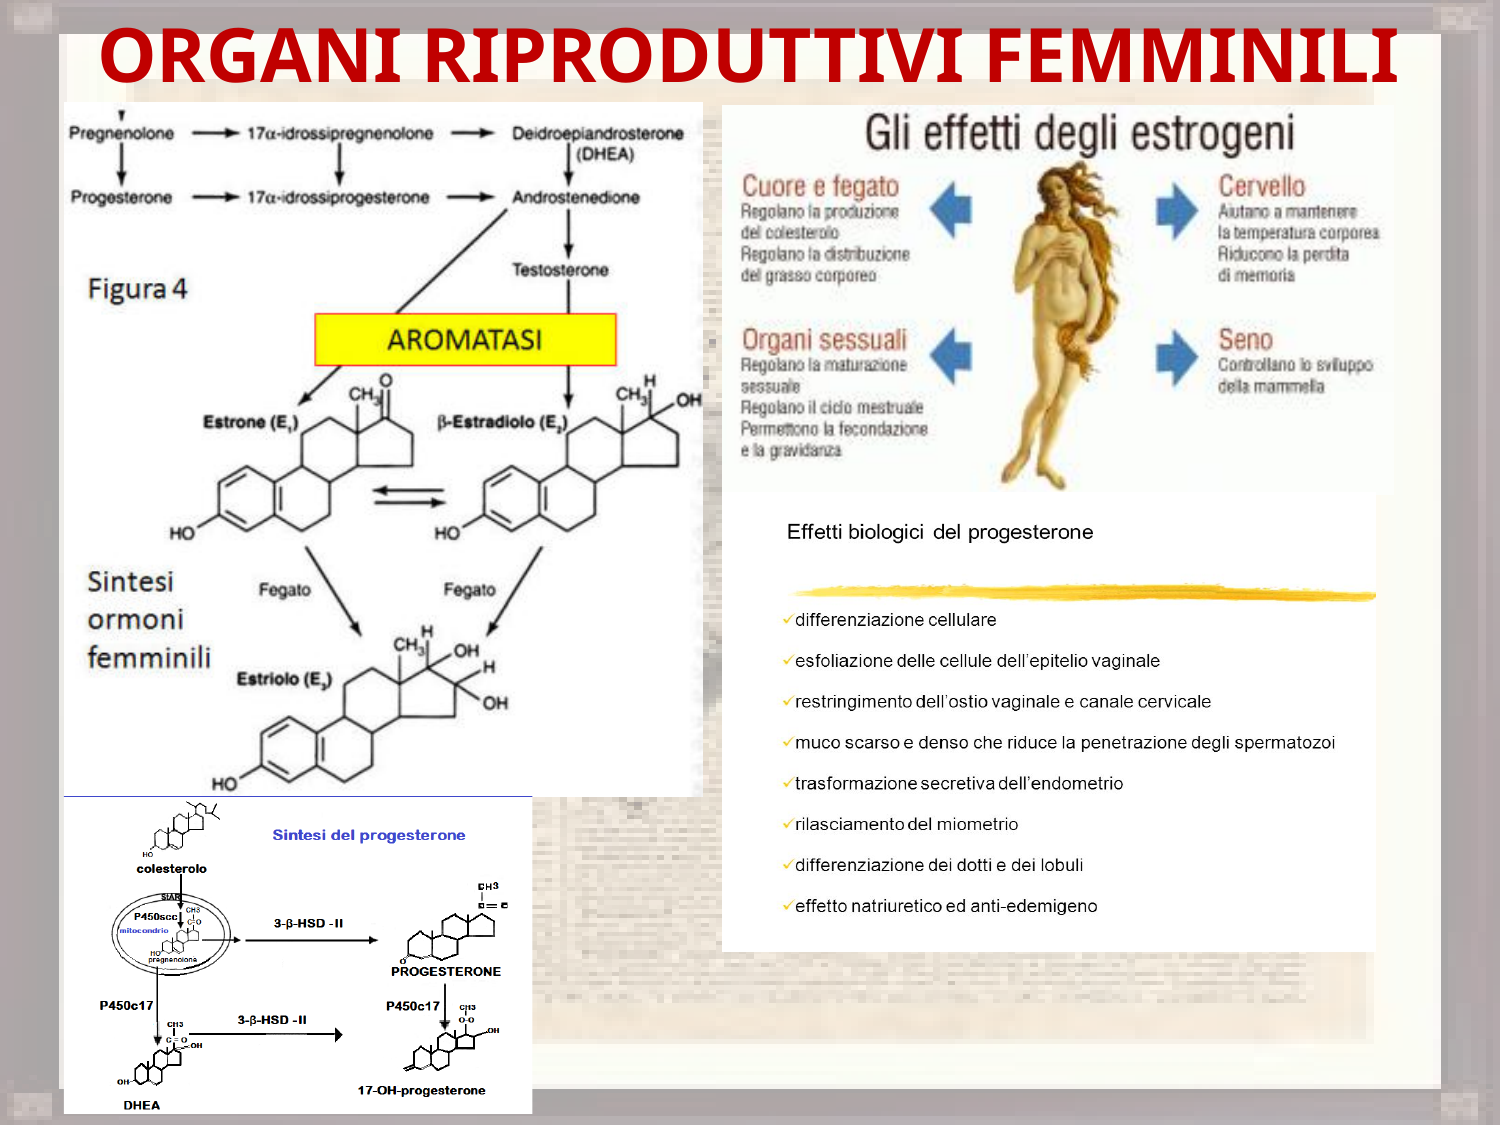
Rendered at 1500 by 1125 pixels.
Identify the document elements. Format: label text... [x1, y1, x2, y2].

picture [722, 105, 1394, 952]
picture [63, 102, 703, 1114]
text_box Organi Riproduttivi Femminili [0, 0, 1498, 105]
